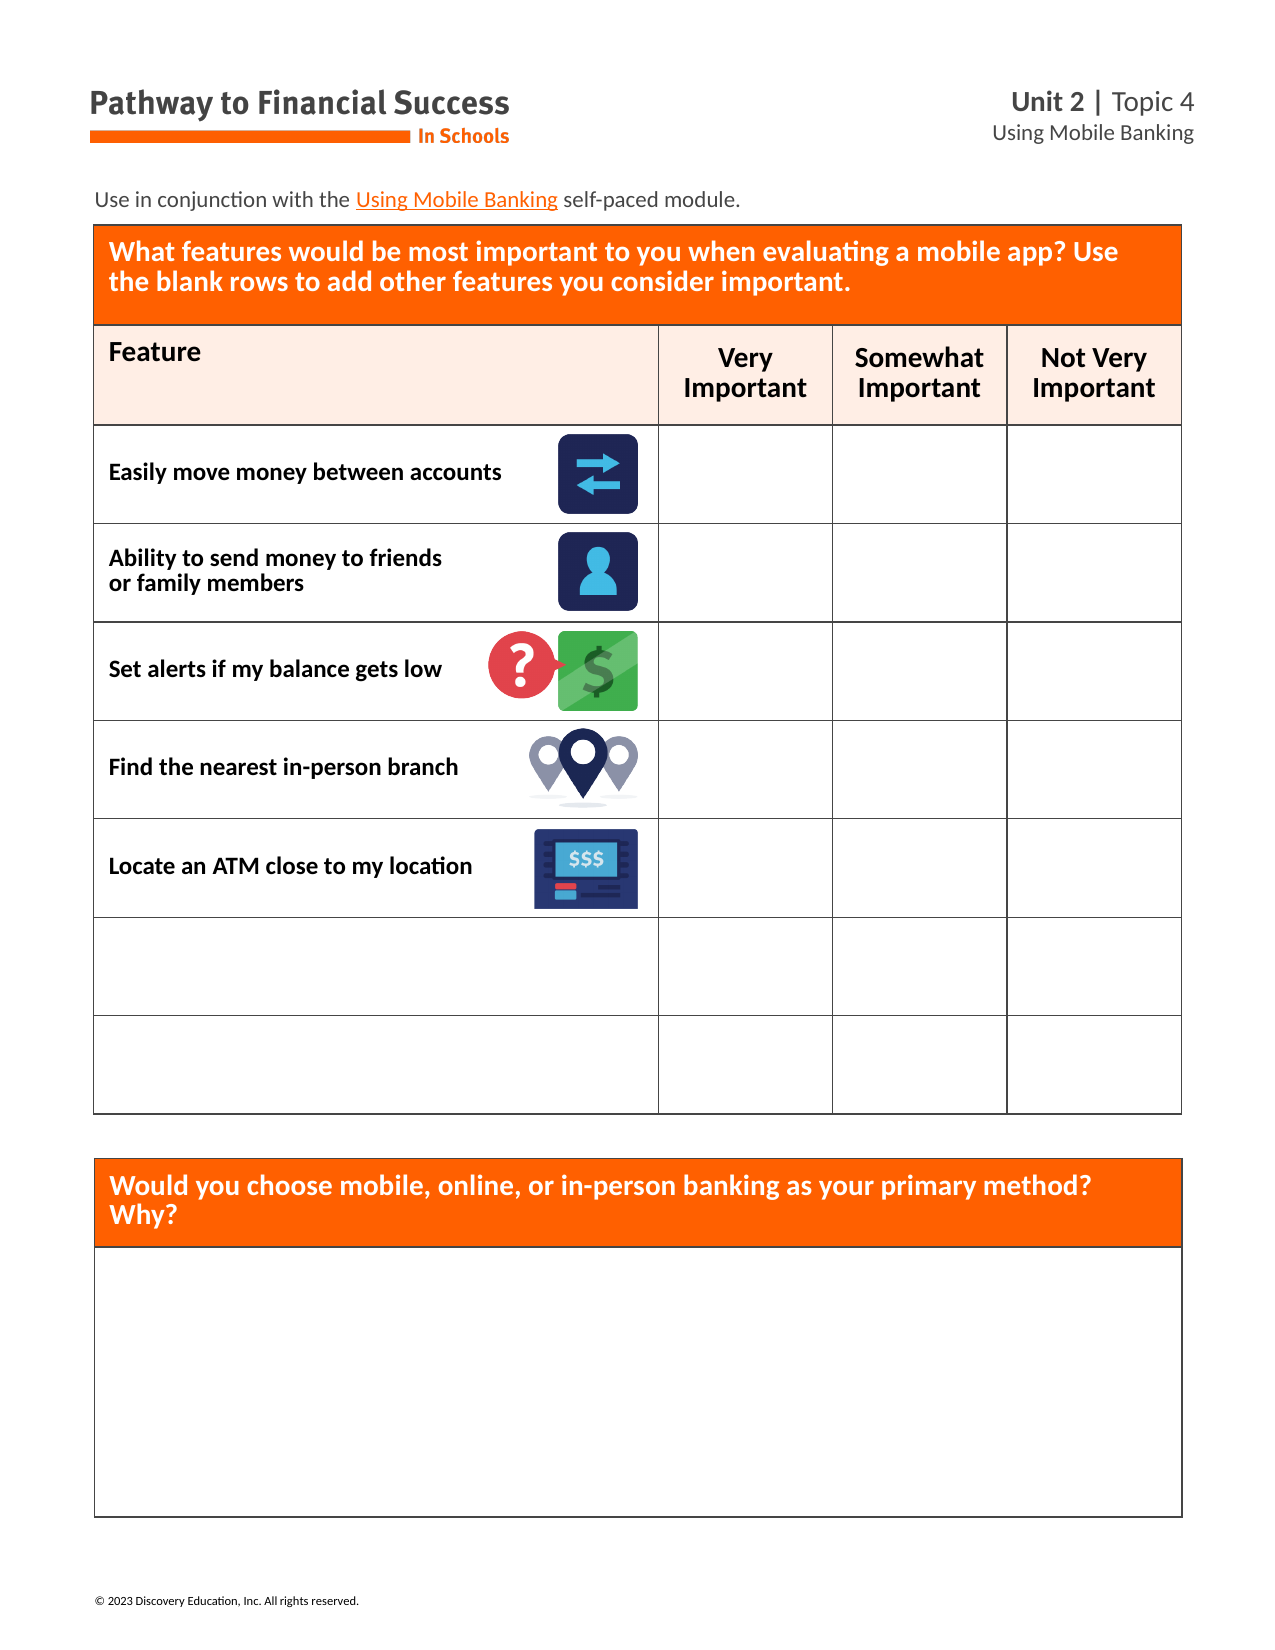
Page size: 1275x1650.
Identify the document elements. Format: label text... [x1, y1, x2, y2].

picture [488, 631, 638, 711]
table_cell Locate an ATM close to my location [94, 819, 658, 917]
table_cell [833, 524, 1006, 621]
table_cell [659, 819, 832, 917]
table_cell [833, 918, 1006, 1015]
table_cell [659, 426, 832, 523]
table_cell [833, 819, 1006, 917]
table_cell Find the nearest in-person branch [94, 721, 658, 818]
table_cell [94, 1016, 658, 1113]
table_cell [1008, 918, 1181, 1015]
table_cell Not Very Important [1008, 326, 1181, 424]
picture [529, 728, 638, 809]
table_header Would you choose mobile, online, or in-person banking as your primary method? Why? [95, 1159, 1181, 1246]
table_cell Very Important [659, 326, 832, 424]
table_cell [659, 1016, 832, 1113]
table_cell Feature [94, 326, 658, 424]
picture [534, 829, 638, 909]
table_cell [1008, 721, 1181, 818]
table_cell Set alerts if my balance gets low [94, 623, 658, 720]
table_cell [659, 721, 832, 818]
table_cell [659, 623, 832, 720]
picture [90, 89, 509, 143]
table_cell [1008, 623, 1181, 720]
table_cell Easily move money between accounts [94, 426, 658, 523]
table_cell [833, 1016, 1006, 1113]
table_cell [1008, 1016, 1181, 1113]
table_cell [833, 426, 1006, 523]
picture [558, 531, 638, 612]
table_cell [659, 524, 832, 621]
table_cell [833, 623, 1006, 720]
table_cell Somewhat Important [833, 326, 1006, 424]
table_cell [94, 918, 658, 1015]
table_cell [95, 1248, 1181, 1516]
table_cell [1008, 524, 1181, 621]
table_cell [1008, 426, 1181, 523]
table_header What features would be most important to you when evaluating a mobile app? Use the blank rows to add other features you consider important. [94, 226, 1181, 324]
table_cell [659, 918, 832, 1015]
table_cell [1008, 819, 1181, 917]
table_cell [833, 721, 1006, 818]
picture [558, 434, 638, 515]
list Use in conjunction with the Using Mobile Banking self-paced module. [94, 180, 1182, 218]
table_cell Ability to send money to friends or family members [94, 524, 658, 621]
